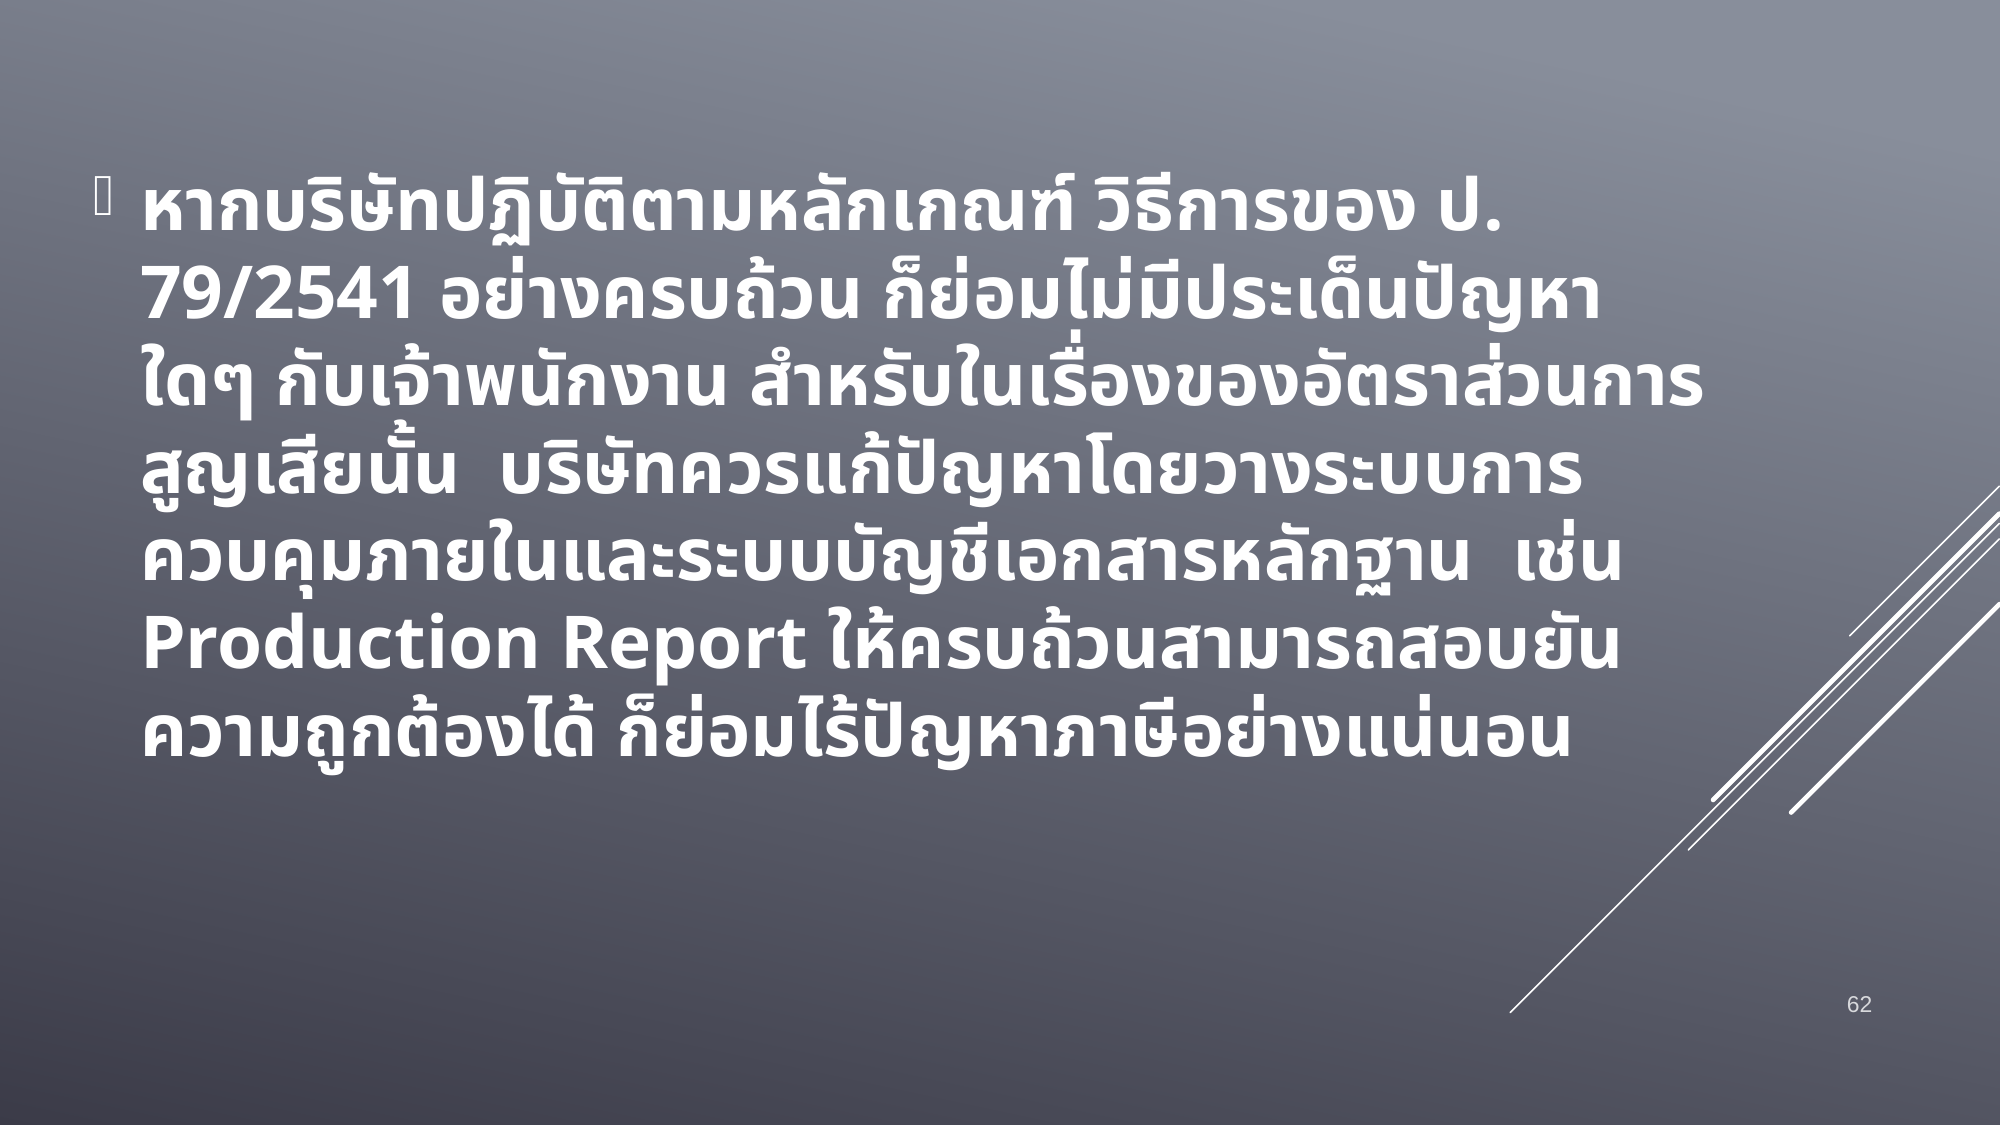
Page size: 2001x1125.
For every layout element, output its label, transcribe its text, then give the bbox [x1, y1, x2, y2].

list หากบริษัทปฏิบัติตามหลักเกณฑ์ วิธีการของ ป. 79/2541 อย่างครบถ้วน ก็ย่อมไม่มีประเด็นปัญหาใดๆ กับเจ้าพนักงาน สำหรับในเรื่องของอัตราส่วนการสูญเสียนั้น บริษัทควรแก้ปัญหาโดยวางระบบการควบคุมภายในและระบบบัญชีเอกสารหลักฐาน เช่น Production Report ให้ครบถ้วนสามารถสอบยันความถูกต้องได้ ก็ย่อมไร้ปัญหาภาษีอย่างแน่นอน [78, 149, 1726, 807]
slide_number 62 [1700, 915, 1888, 1025]
